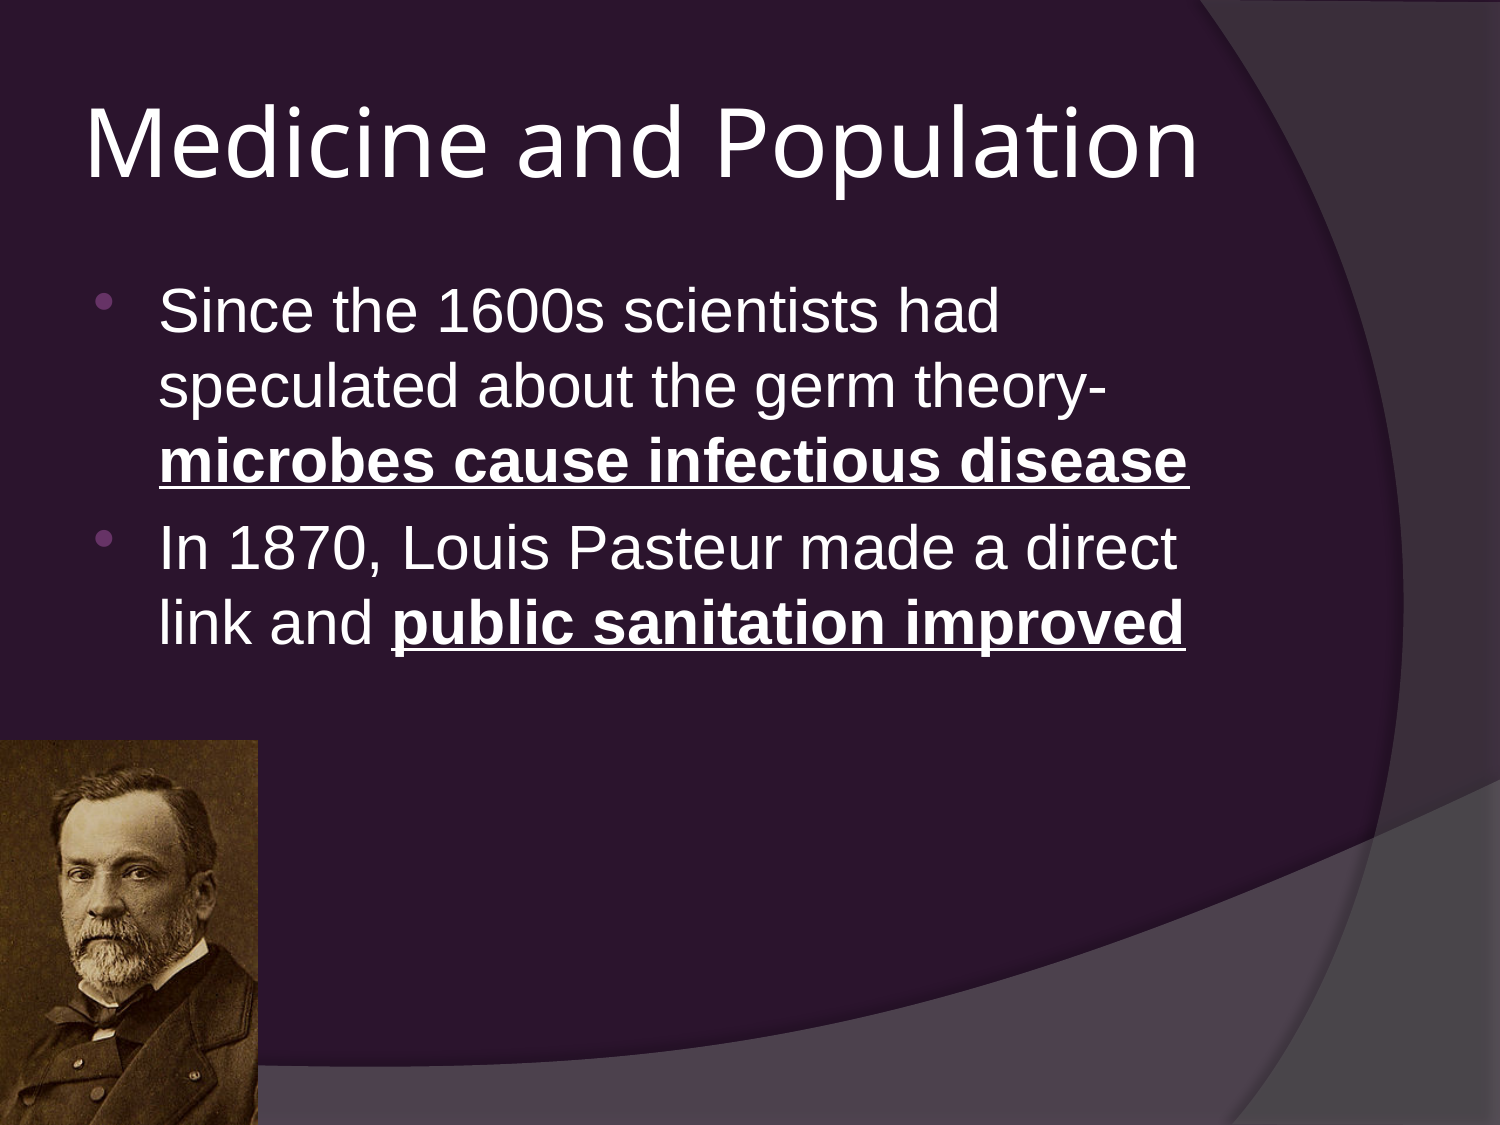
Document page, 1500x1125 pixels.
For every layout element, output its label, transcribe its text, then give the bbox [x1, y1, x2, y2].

title Medicine and Population [75, 45, 1300, 233]
list Since the 1600s scientists had speculated about the germ theory-microbes cause infectious disease In 1870, Louis Pasteur made a direct link and public sanitation improved [75, 262, 1300, 1005]
picture [0, 739, 258, 1125]
